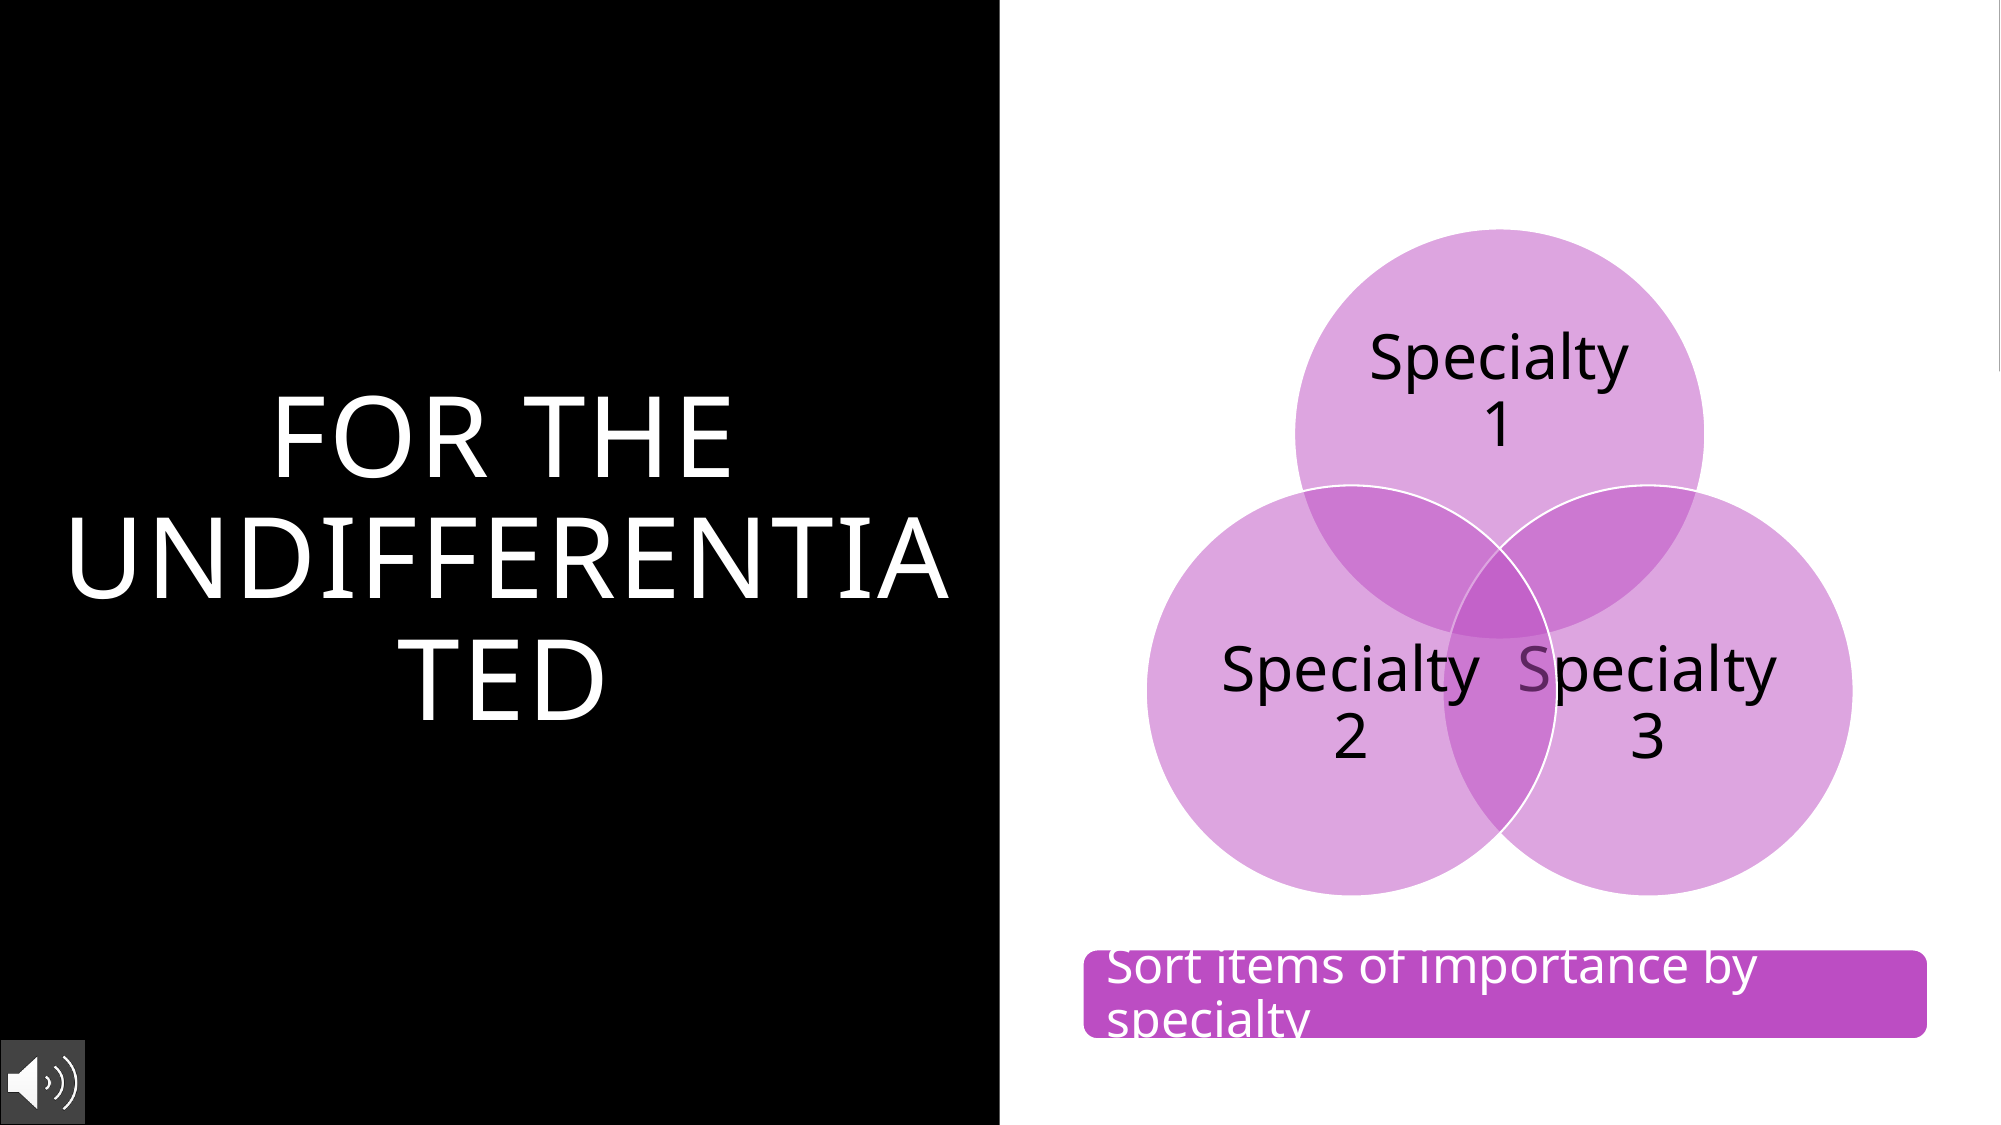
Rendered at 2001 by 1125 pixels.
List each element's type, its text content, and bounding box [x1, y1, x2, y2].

text_box [0, 0, 1001, 1125]
picture [0, 1039, 86, 1125]
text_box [1082, 941, 1929, 1048]
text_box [1039, 219, 1961, 906]
text_box [1001, 0, 2000, 1125]
title For The Undifferentiated [39, 105, 968, 1020]
